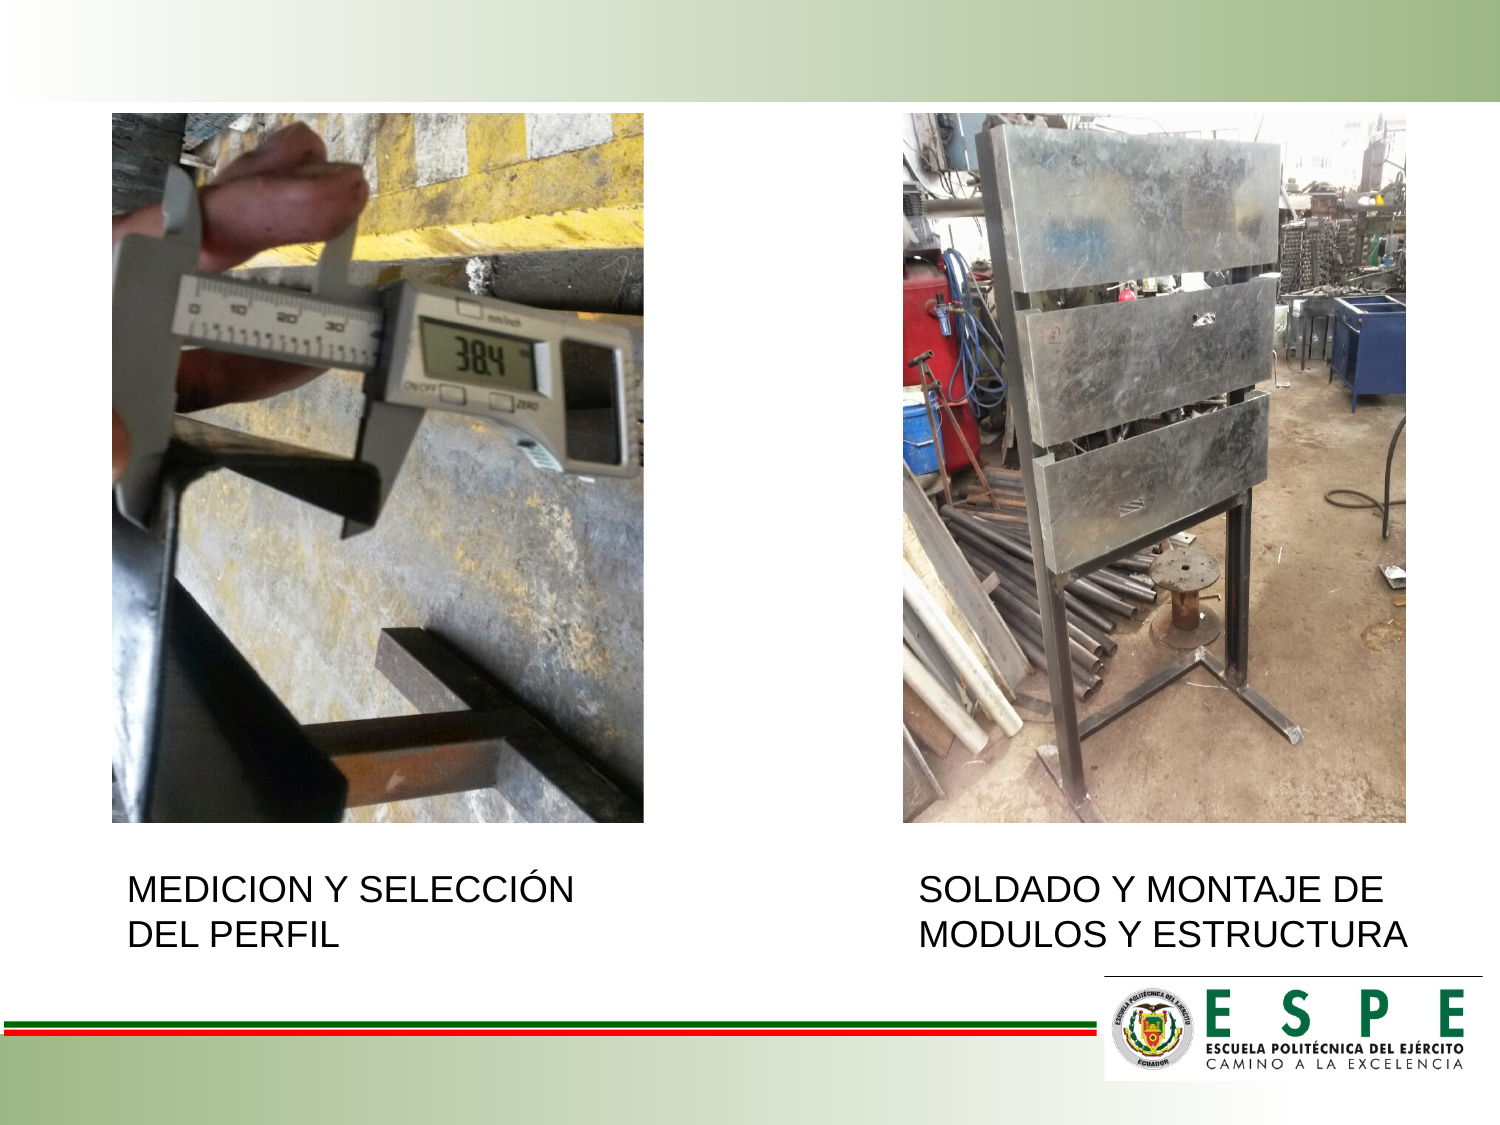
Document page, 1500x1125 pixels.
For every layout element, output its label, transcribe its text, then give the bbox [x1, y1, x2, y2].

text_box SOLDADO Y MONTAJE DE MODULOS Y ESTRUCTURA [903, 857, 1436, 963]
picture [111, 113, 644, 823]
picture [903, 113, 1406, 823]
text_box MEDICION Y SELECCIÓN DEL PERFIL [112, 857, 644, 963]
picture [1104, 976, 1483, 1081]
